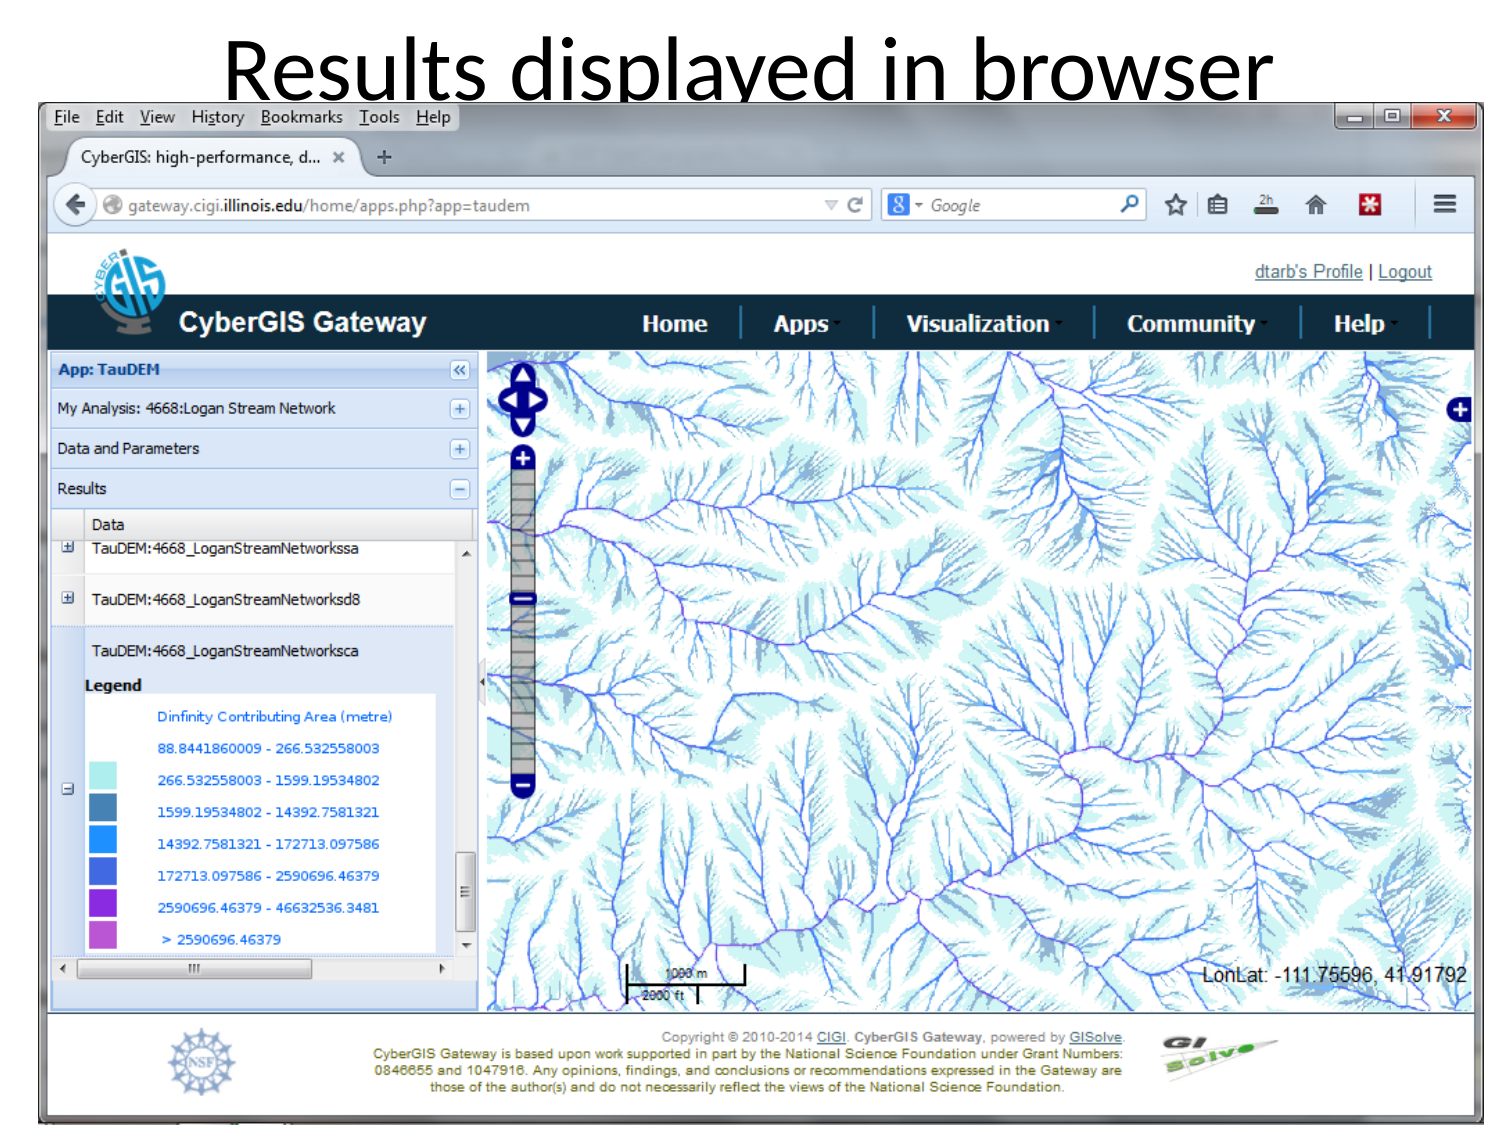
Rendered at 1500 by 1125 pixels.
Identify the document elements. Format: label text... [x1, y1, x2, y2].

title Results displayed in browser [75, 0, 1425, 100]
picture [38, 102, 1484, 1125]
